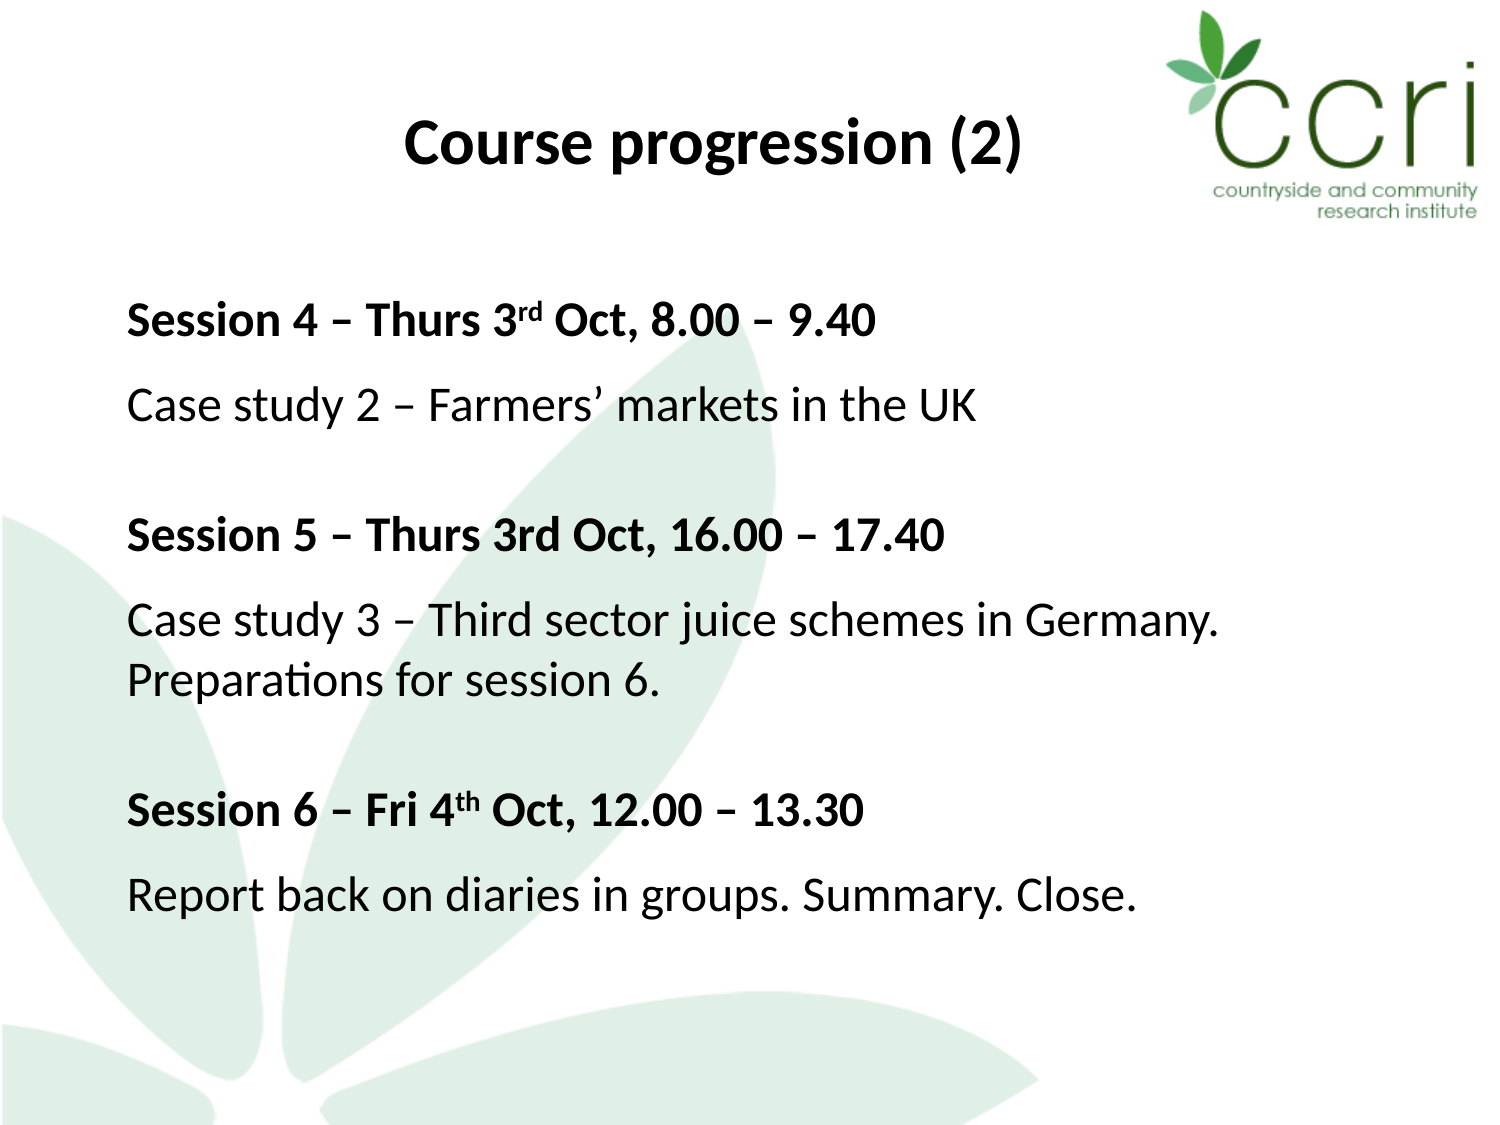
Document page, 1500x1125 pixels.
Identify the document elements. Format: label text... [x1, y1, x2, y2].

text_box Course progression (2) [253, 90, 1176, 185]
text_box Session 4 – Thurs 3rd Oct, 8.00 – 9.40 Case study 2 – Farmers’ markets in the UK Session 5 – Thurs 3rd Oct, 16.00 – 17.40 Case study 3 – Third sector juice schemes in Germany. Preparations for session 6. Session 6 – Fri 4th Oct, 12.00 – 13.30 Report back on diaries in groups. Summary. Close. [112, 278, 1388, 929]
picture [0, 0, 1500, 1125]
